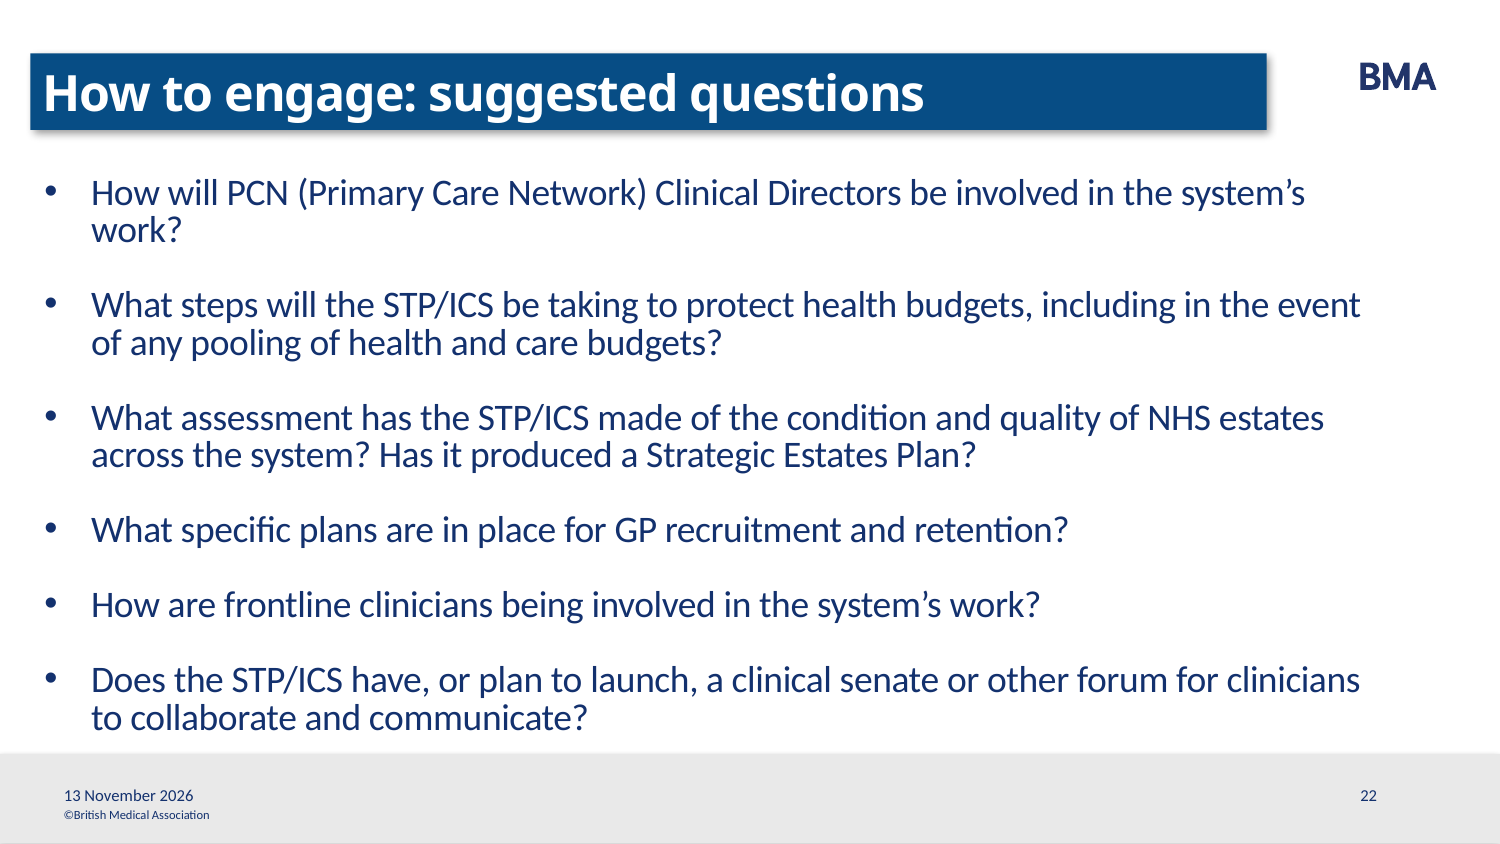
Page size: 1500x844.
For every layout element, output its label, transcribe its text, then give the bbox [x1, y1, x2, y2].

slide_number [63, 784, 539, 805]
slide_number 22 [1360, 784, 1403, 805]
list How will PCN (Primary Care Network) Clinical Directors be involved in the system’s work? What steps will the STP/ICS be taking to protect health budgets, including in the event of any pooling of health and care budgets? What assessment has the STP/ICS made of the condition and quality of NHS estates across the system? Has it produced a Strategic Estates Plan? What specific plans are in place for GP recruitment and retention? How are frontline clinicians being involved in the system’s work? Does the STP/ICS have, or plan to launch, a clinical senate or other forum for clinicians to collaborate and communicate? [44, 175, 1361, 717]
text_box How to engage: suggested questions [30, 53, 1267, 130]
